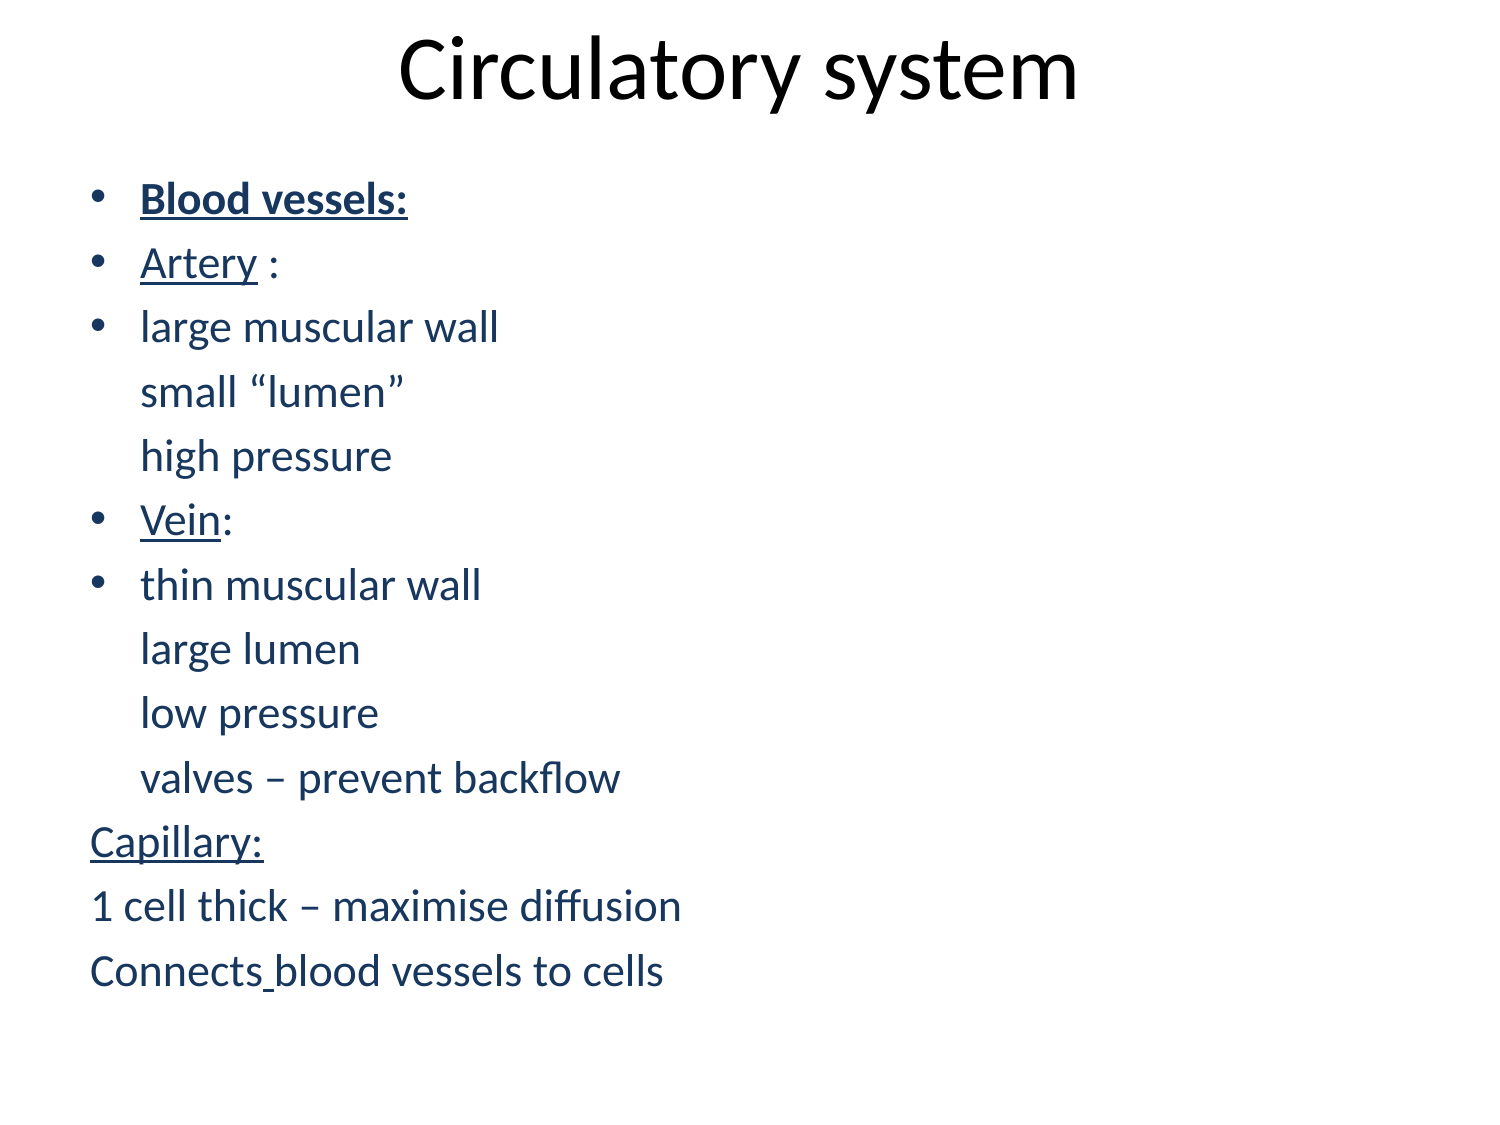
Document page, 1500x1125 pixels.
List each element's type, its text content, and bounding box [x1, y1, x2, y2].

list Blood vessels: Artery : large muscular wall small “lumen” high pressure Vein: thin muscular wall large lumen low pressure valves – prevent backflow Capillary: 1 cell thick – maximise diffusion Connects blood vessels to cells [75, 160, 1425, 1005]
title Circulatory system [64, 0, 1415, 126]
